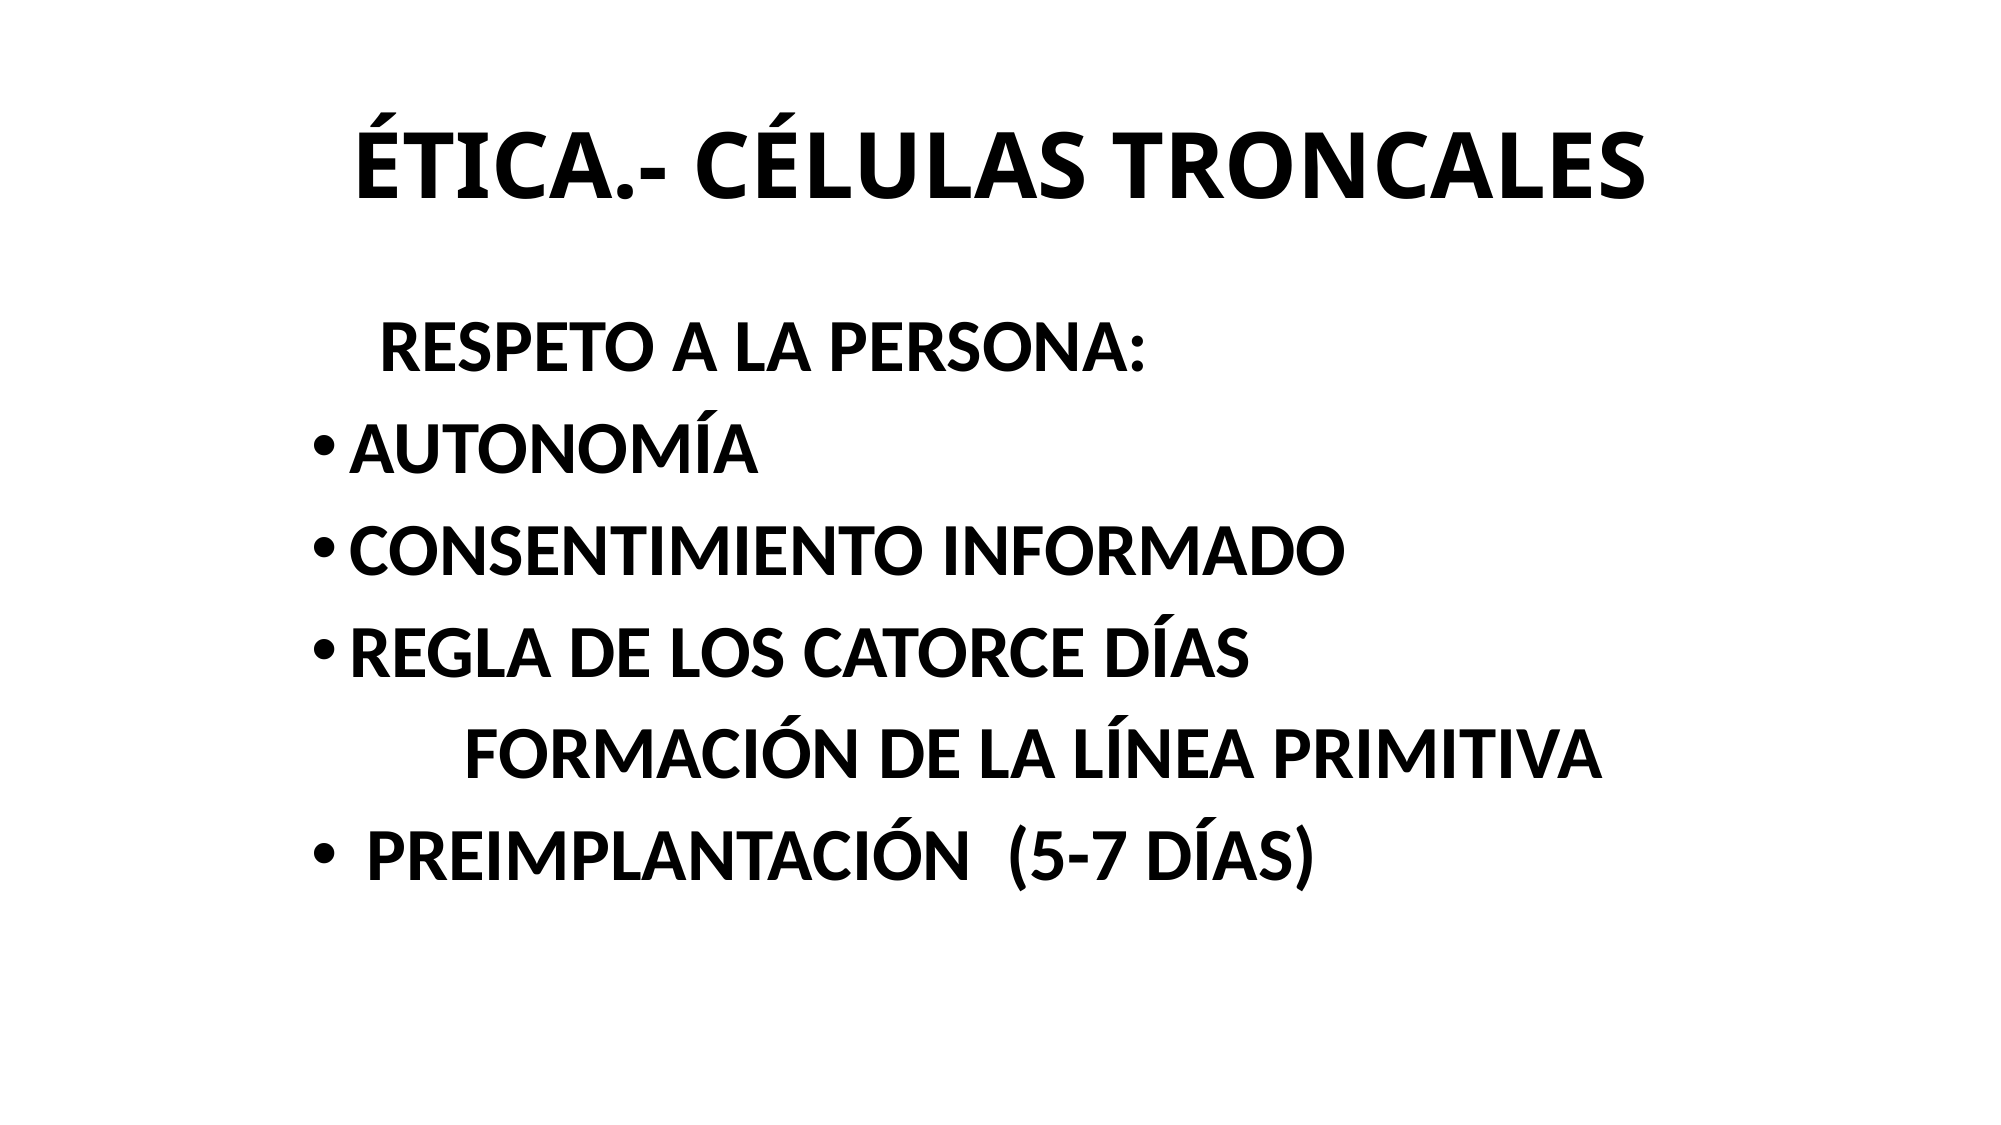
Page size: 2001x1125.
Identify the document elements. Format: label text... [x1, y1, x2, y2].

list RESPETO A LA PERSONA: AUTONOMÍA CONSENTIMIENTO INFORMADO REGLA DE LOS CATORCE DÍAS FORMACIÓN DE LA LÍNEA PRIMITIVA PREIMPLANTACIÓN (5-7 DÍAS) [296, 299, 1863, 1014]
title ÉTICA.- CÉLULAS TRONCALES [137, 59, 1863, 278]
